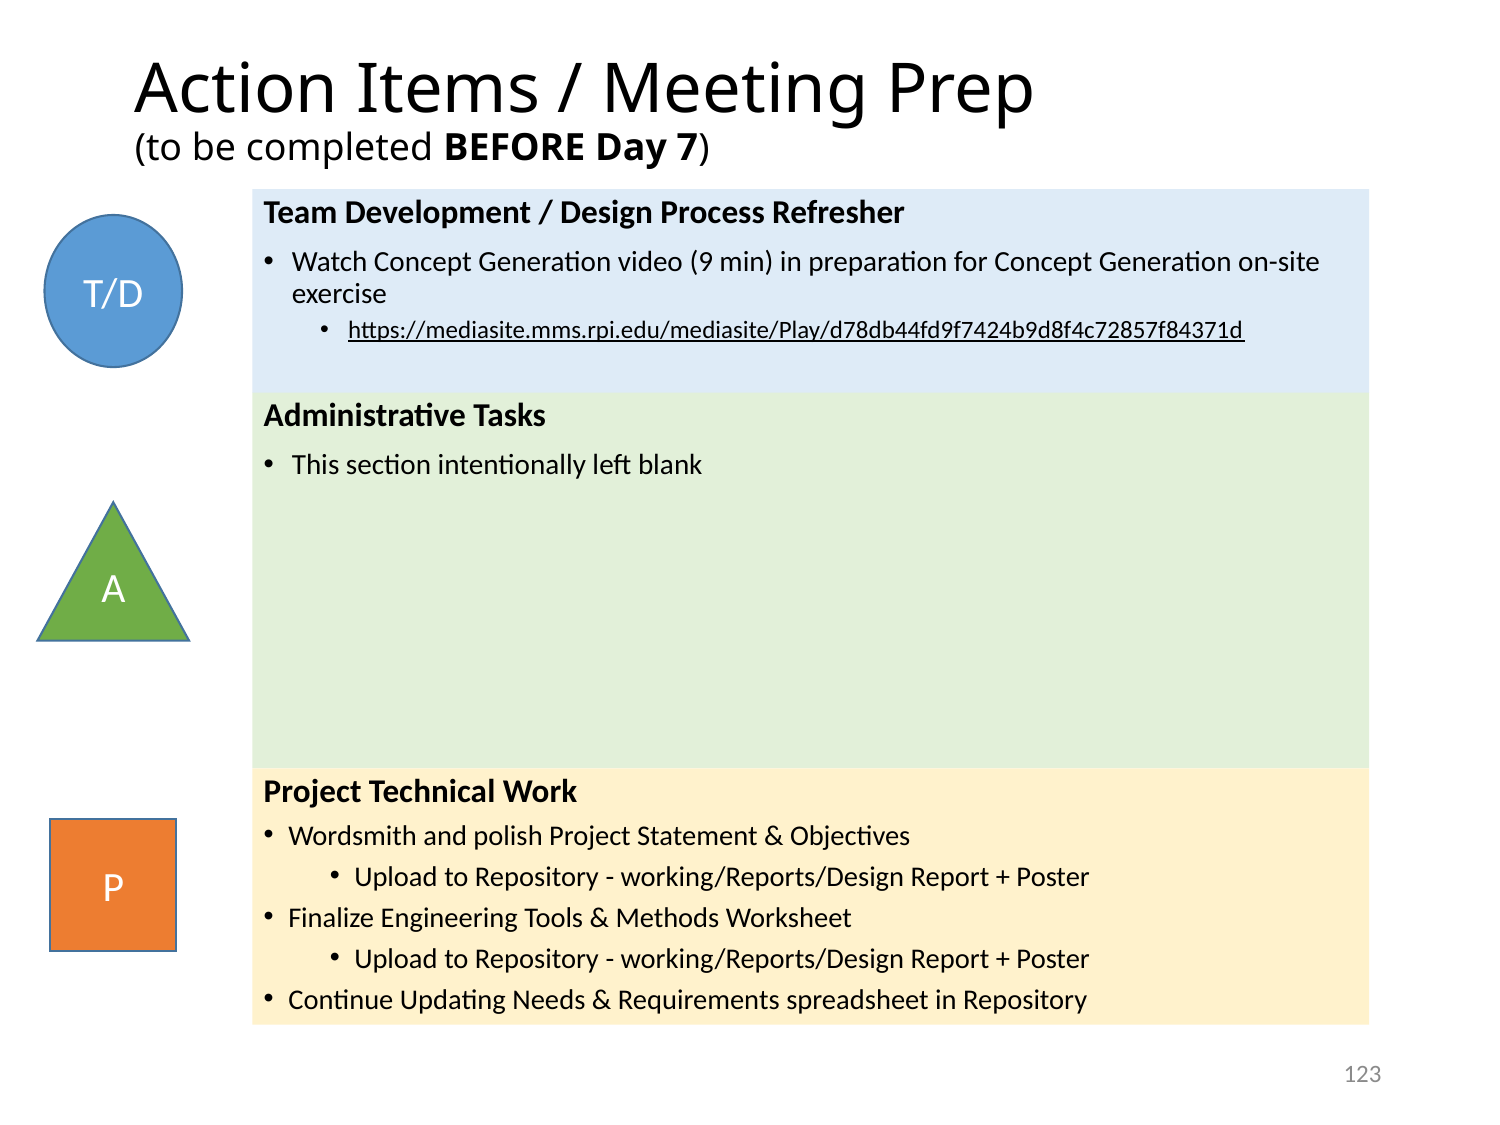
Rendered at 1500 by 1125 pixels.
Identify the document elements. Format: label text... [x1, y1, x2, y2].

slide_number 123 [1059, 1042, 1397, 1103]
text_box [37, 189, 1370, 769]
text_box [50, 768, 1370, 1025]
title Action Items / Meeting Prep (to be completed BEFORE Day 7) [119, 38, 1414, 184]
